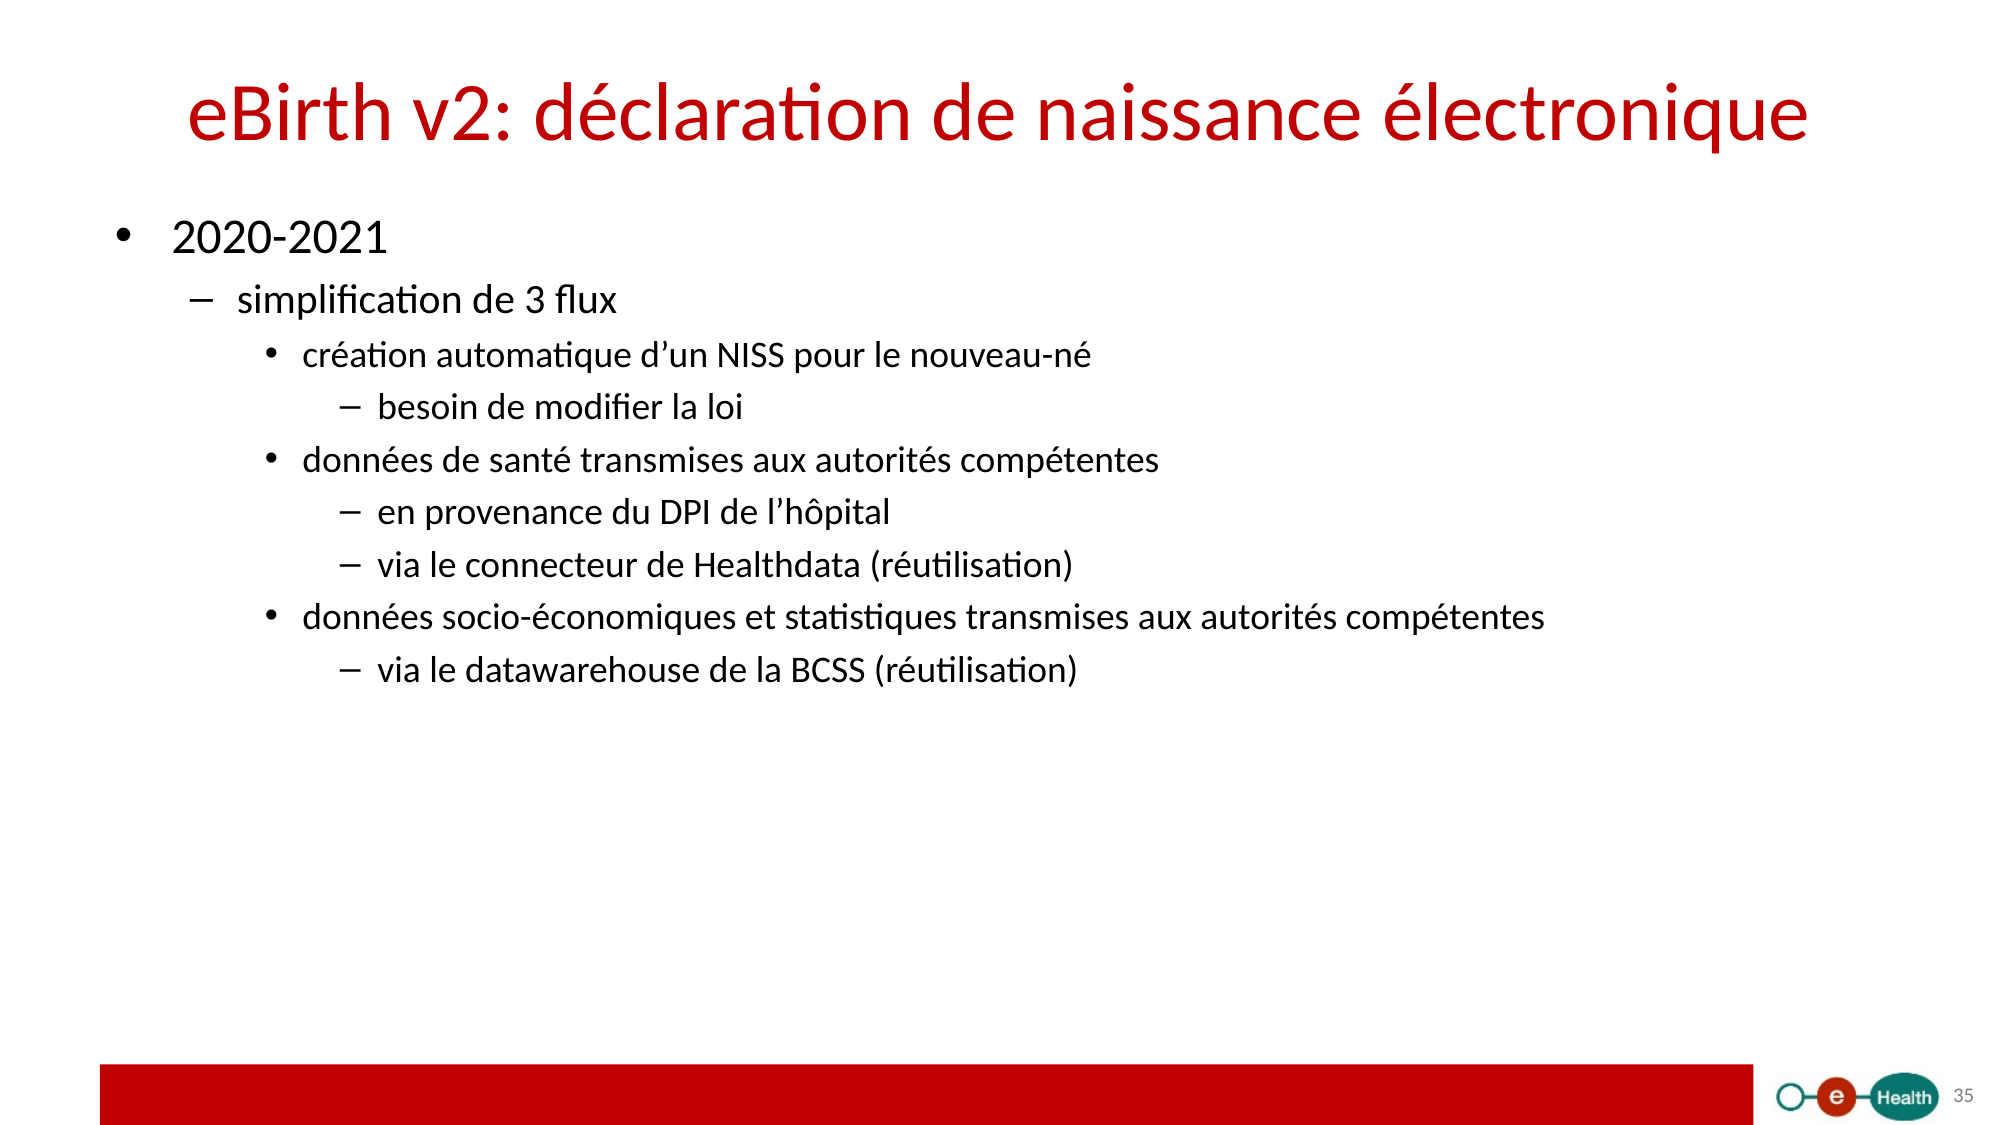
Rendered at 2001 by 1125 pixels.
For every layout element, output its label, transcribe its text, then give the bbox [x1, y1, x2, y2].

slide_number 35 [1824, 1064, 1990, 1125]
text_box [495, 869, 1508, 1100]
title eBirth v2: déclaration de naissance électronique [99, 30, 1900, 184]
picture [1767, 1064, 1824, 1124]
text_box [456, 37, 1382, 254]
list 2020-2021 simplification de 3 flux création automatique d’un NISS pour le nouveau-né besoin de modifier la loi données de santé transmises aux autorités compétentes en provenance du DPI de l’hôpital via le connecteur de Healthdata (réutilisation) données socio-économiques et statistiques transmises aux autorités compétentes via le datawarehouse de la BCSS (réutilisation) [99, 196, 1900, 1064]
